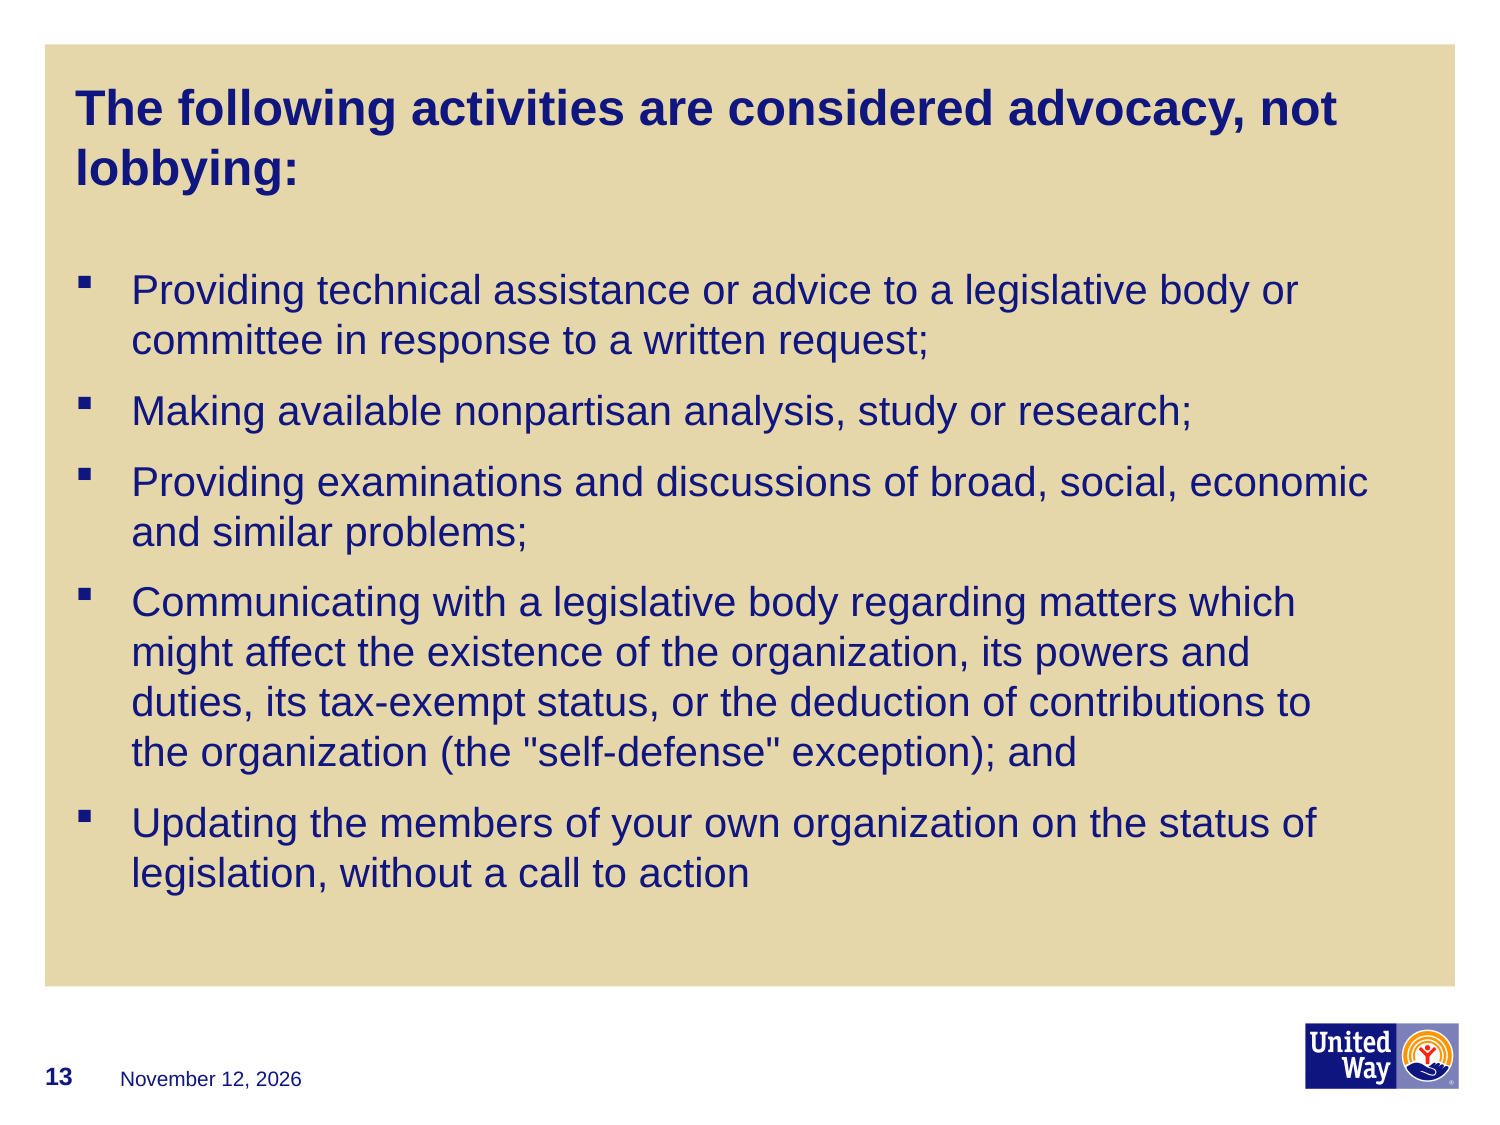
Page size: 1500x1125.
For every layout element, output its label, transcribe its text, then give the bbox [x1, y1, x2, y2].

title The following activities are considered advocacy, not lobbying: [45, 45, 1455, 233]
footer June 15, 2016 [121, 1027, 1171, 1103]
picture [1304, 1022, 1460, 1090]
list Providing technical assistance or advice to a legislative body or committee in response to a written request; Making available nonpartisan analysis, study or research; Providing examinations and discussions of broad, social, economic and similar problems; Communicating with a legislative body regarding matters which might affect the existence of the organization, its powers and duties, its tax-exempt status, or the deduction of contributions to the organization (the "self-defense" exception); and Updating the members of your own organization on the status of legislation, without a call to action [45, 262, 1455, 982]
slide_number 13 [45, 1027, 121, 1103]
